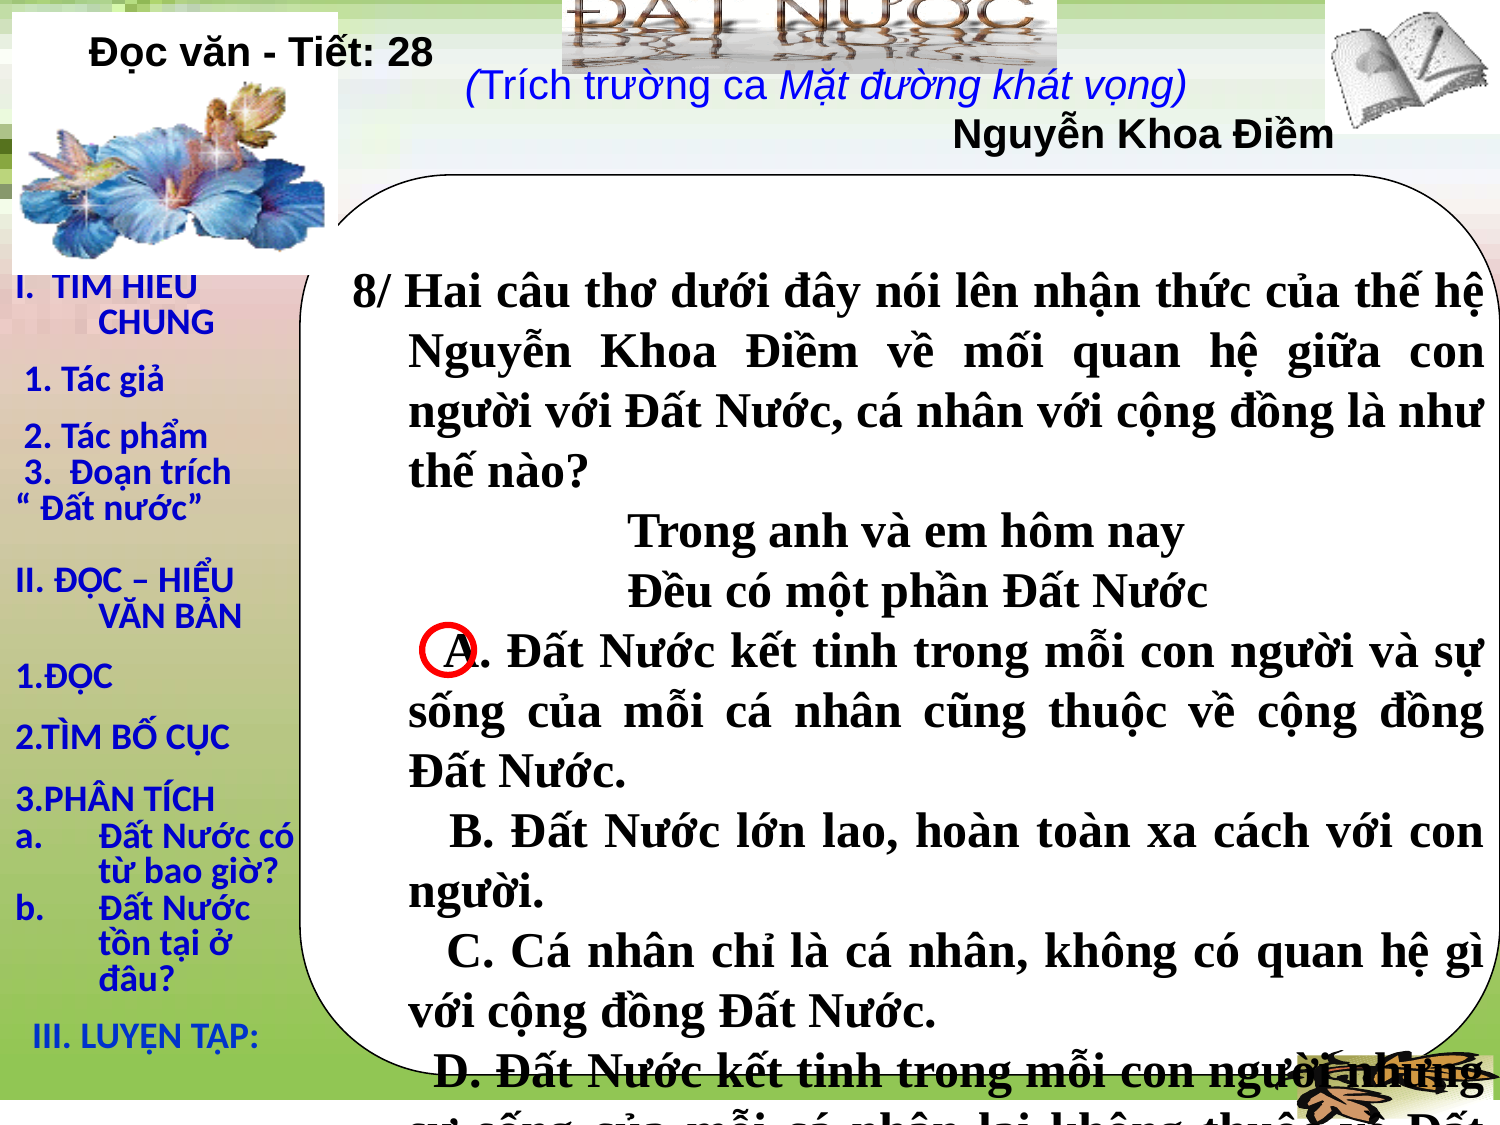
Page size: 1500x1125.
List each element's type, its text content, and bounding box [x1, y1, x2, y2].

picture [12, 12, 338, 275]
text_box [0, 0, 1500, 1100]
picture [562, 0, 1057, 74]
text_box 8/ Hai câu thơ dưới đây nói lên nhận thức của thế hệ Nguyễn Khoa Điềm về mối quan hệ giữa con người với Đất Nước, cá nhân với cộng đồng là như thế nào? Trong anh và em hôm nay Đều có một phần Đất Nước A. Đất Nước kết tinh trong mỗi con người và sự sống của mỗi cá nhân cũng thuộc về cộng đồng Đất Nước. B. Đất Nước lớn lao, hoàn toàn xa cách với con người. C. Cá nhân chỉ là cá nhân, không có quan hệ gì với cộng đồng Đất Nước. D. Đất Nước kết tinh trong mỗi con người nhưng sự sống của mỗi cá nhân lại không thuộc về Đất Nước. [337, 1100, 1274, 1125]
picture [1324, 0, 1500, 134]
picture [1274, 1049, 1500, 1125]
